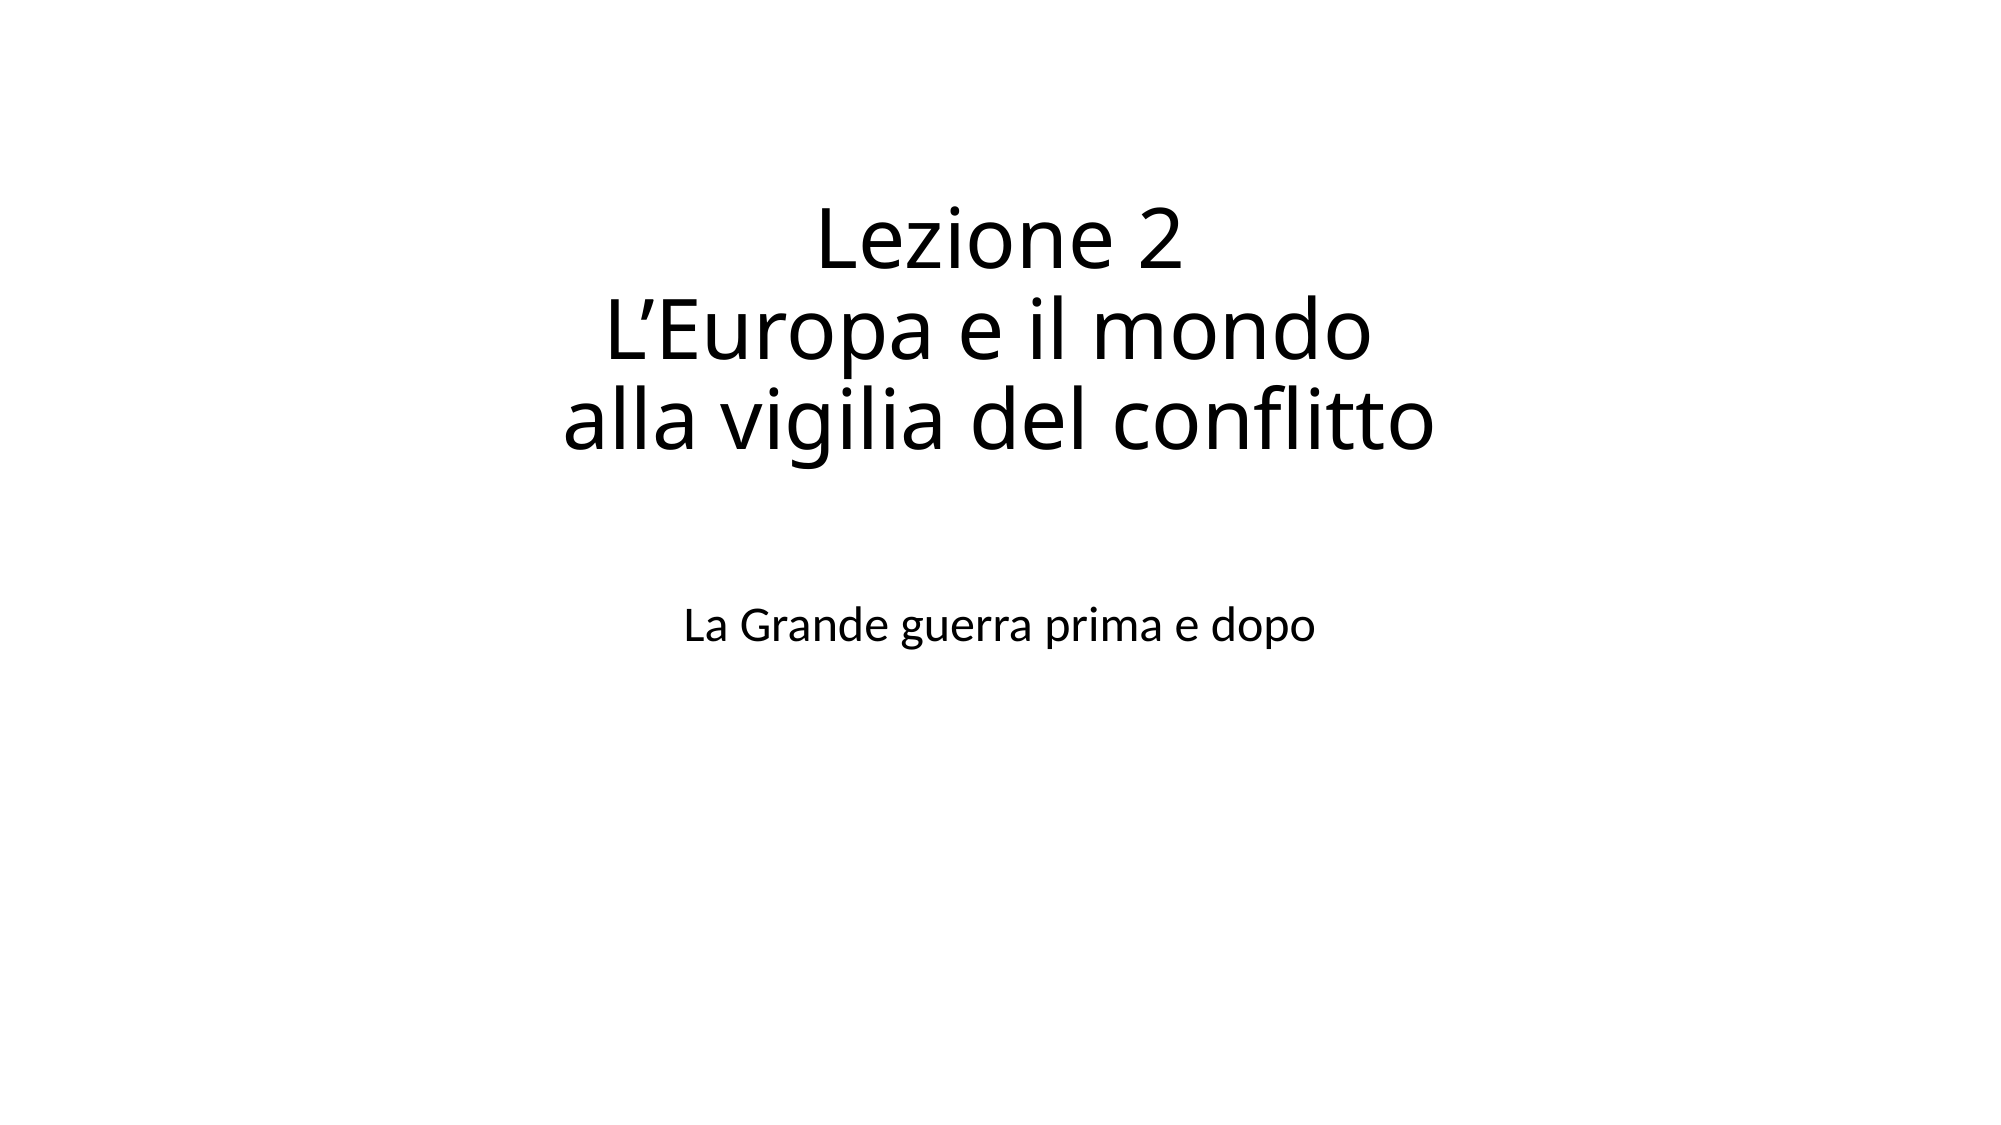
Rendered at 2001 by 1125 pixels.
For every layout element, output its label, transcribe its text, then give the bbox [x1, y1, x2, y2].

title Lezione 2 L’Europa e il mondo alla vigilia del conflitto [249, 184, 1750, 576]
subtitle La Grande guerra prima e dopo [249, 590, 1750, 863]
